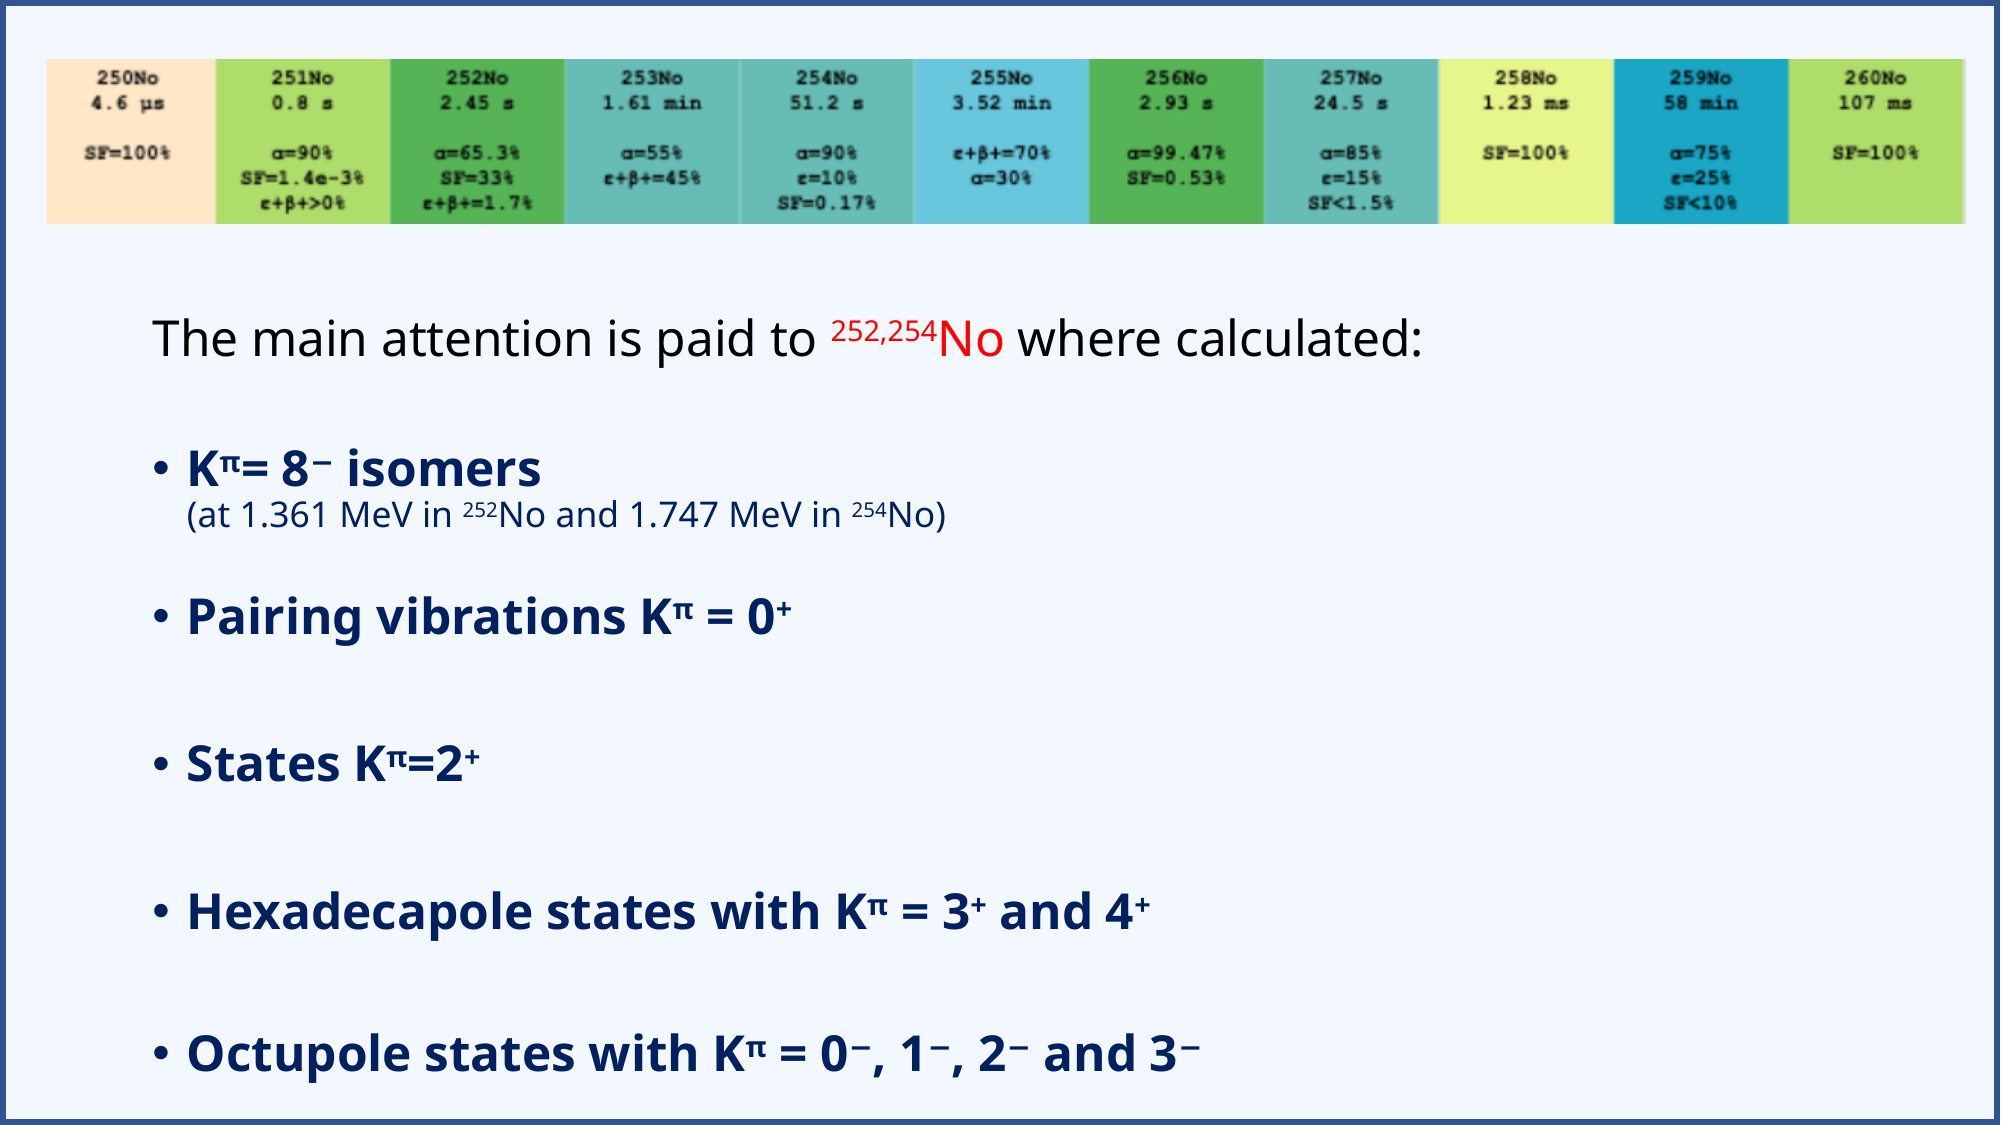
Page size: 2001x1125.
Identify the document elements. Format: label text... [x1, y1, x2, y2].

list The main attention is paid to 252,254No where calculated: Kπ= 8− isomers (at 1.361 MeV in 252No and 1.747 MeV in 254No) Pairing vibrations Kπ = 0+ States Kπ=2+ Hexadecapole states with Kπ = 3+ and 4+ Octupole states with Kπ = 0−, 1−, 2− and 3− [137, 306, 1863, 1097]
text_box [0, 0, 2000, 1125]
picture [46, 59, 1966, 224]
